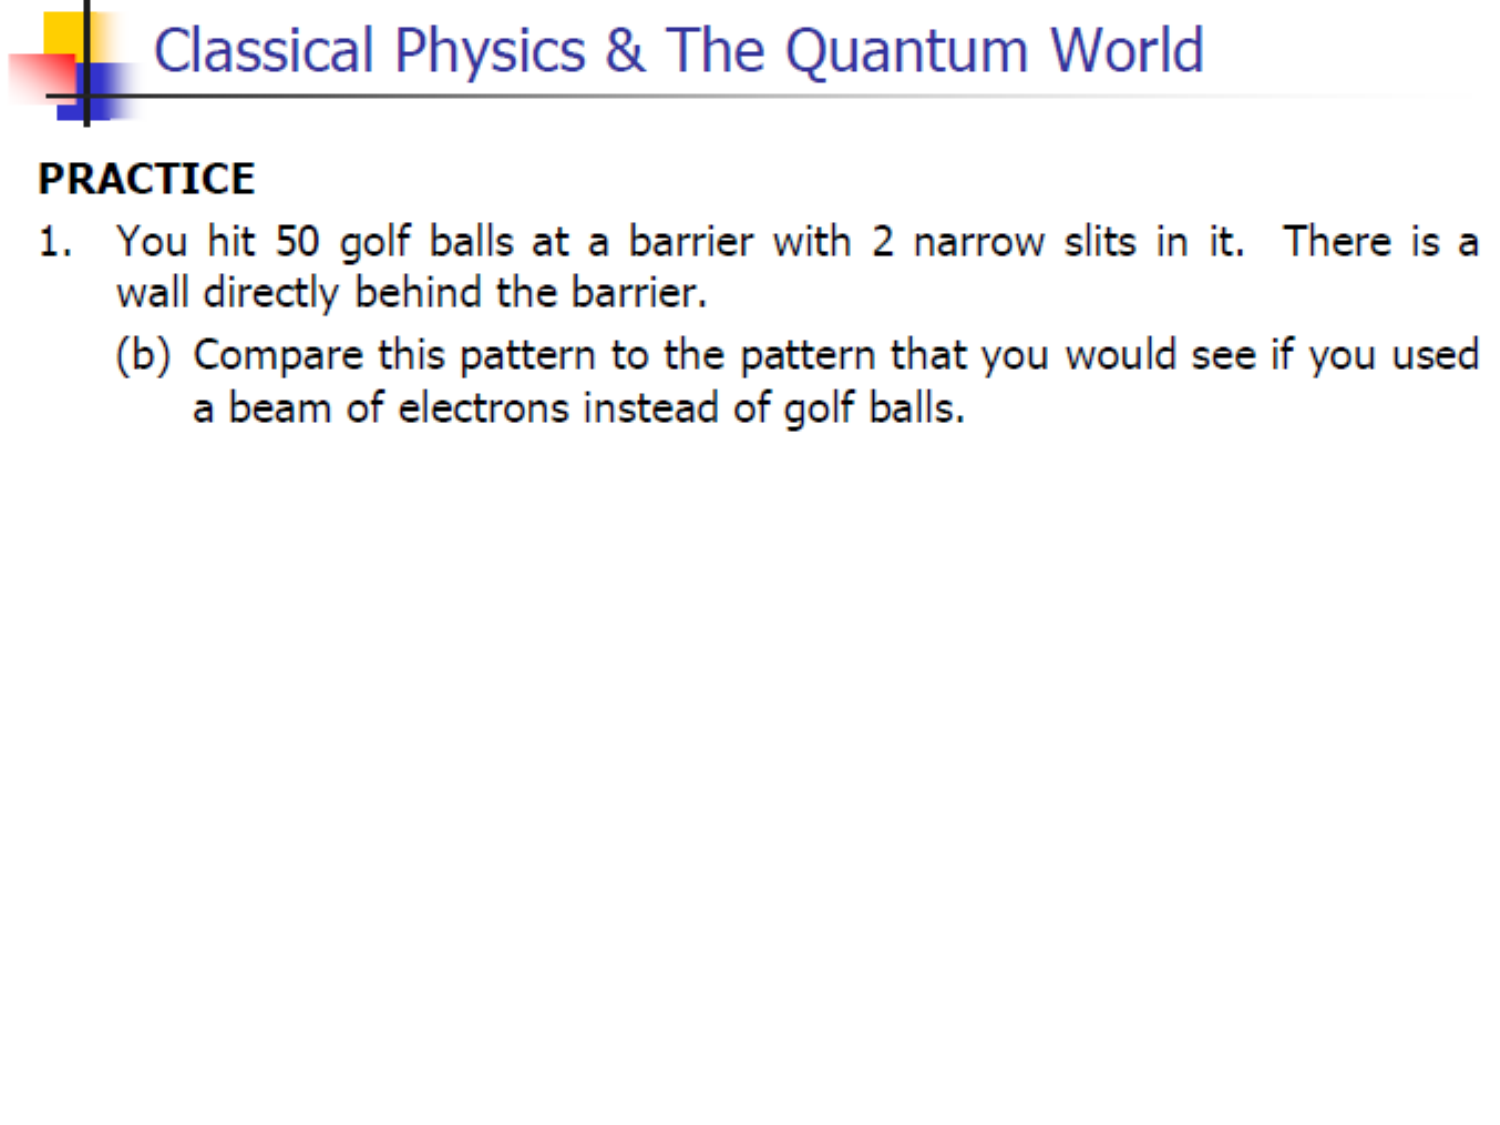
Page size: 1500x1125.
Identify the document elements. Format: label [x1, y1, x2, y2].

picture [0, 0, 1500, 495]
